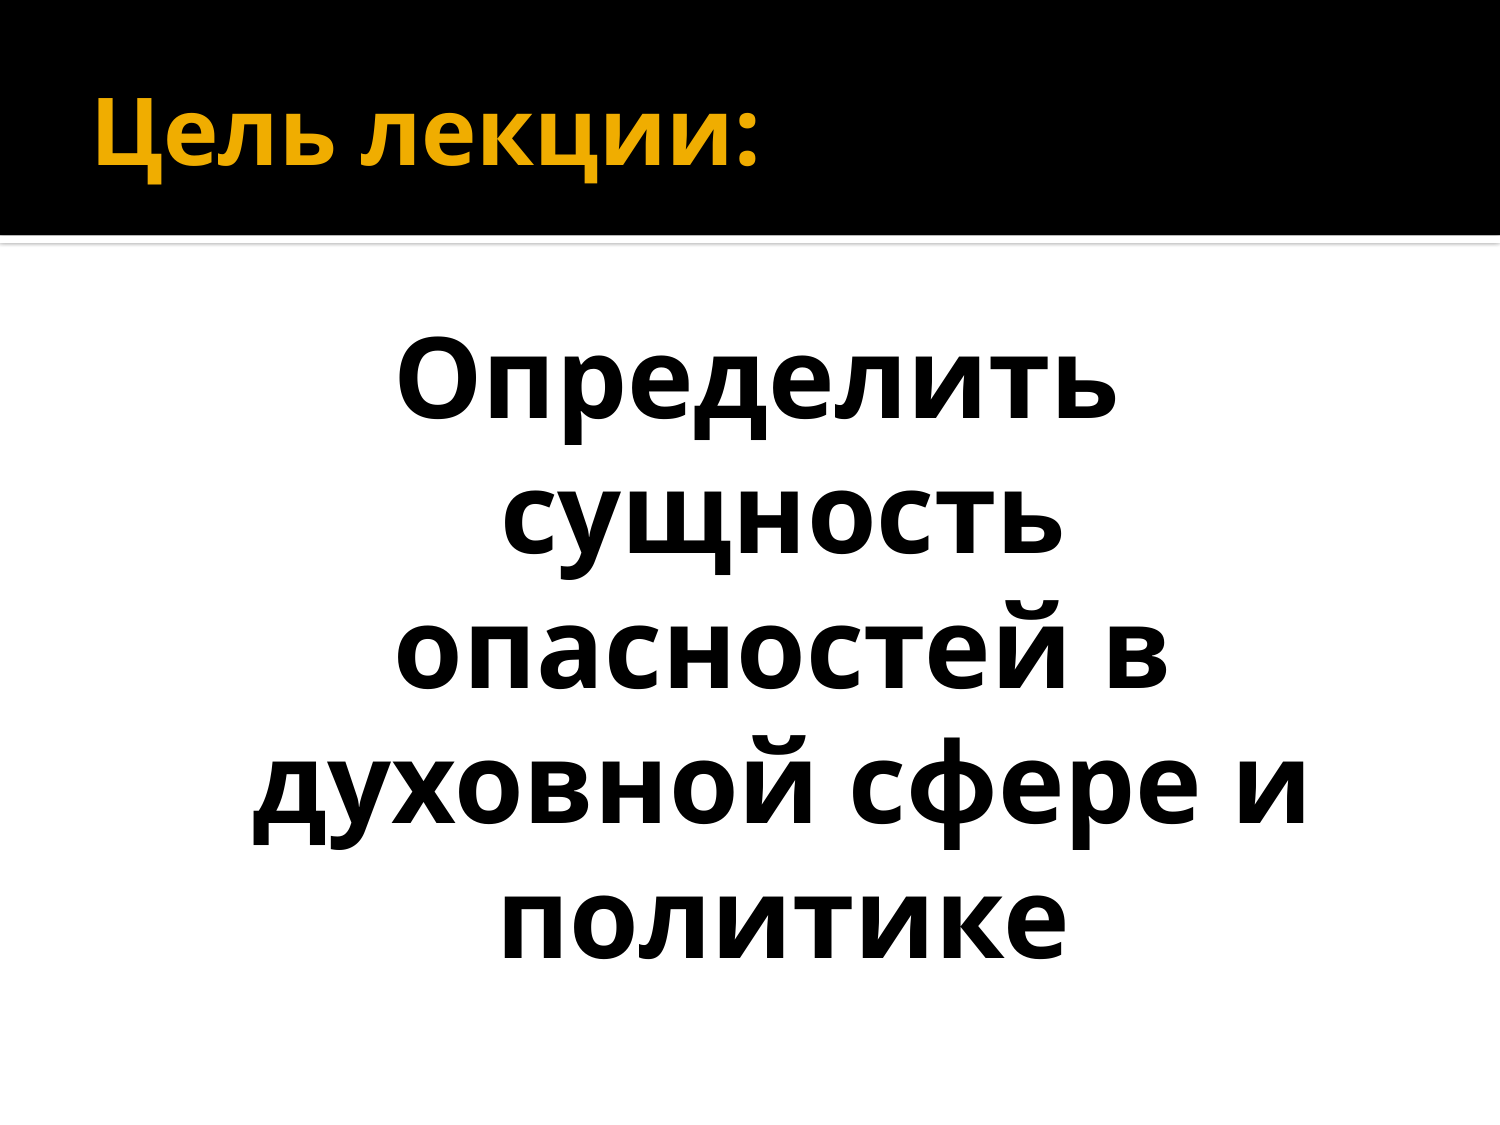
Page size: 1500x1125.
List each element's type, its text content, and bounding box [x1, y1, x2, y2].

title Цель лекции: [75, 25, 1425, 231]
list Определить сущность опасностей в духовной сфере и политике [75, 291, 1425, 1050]
